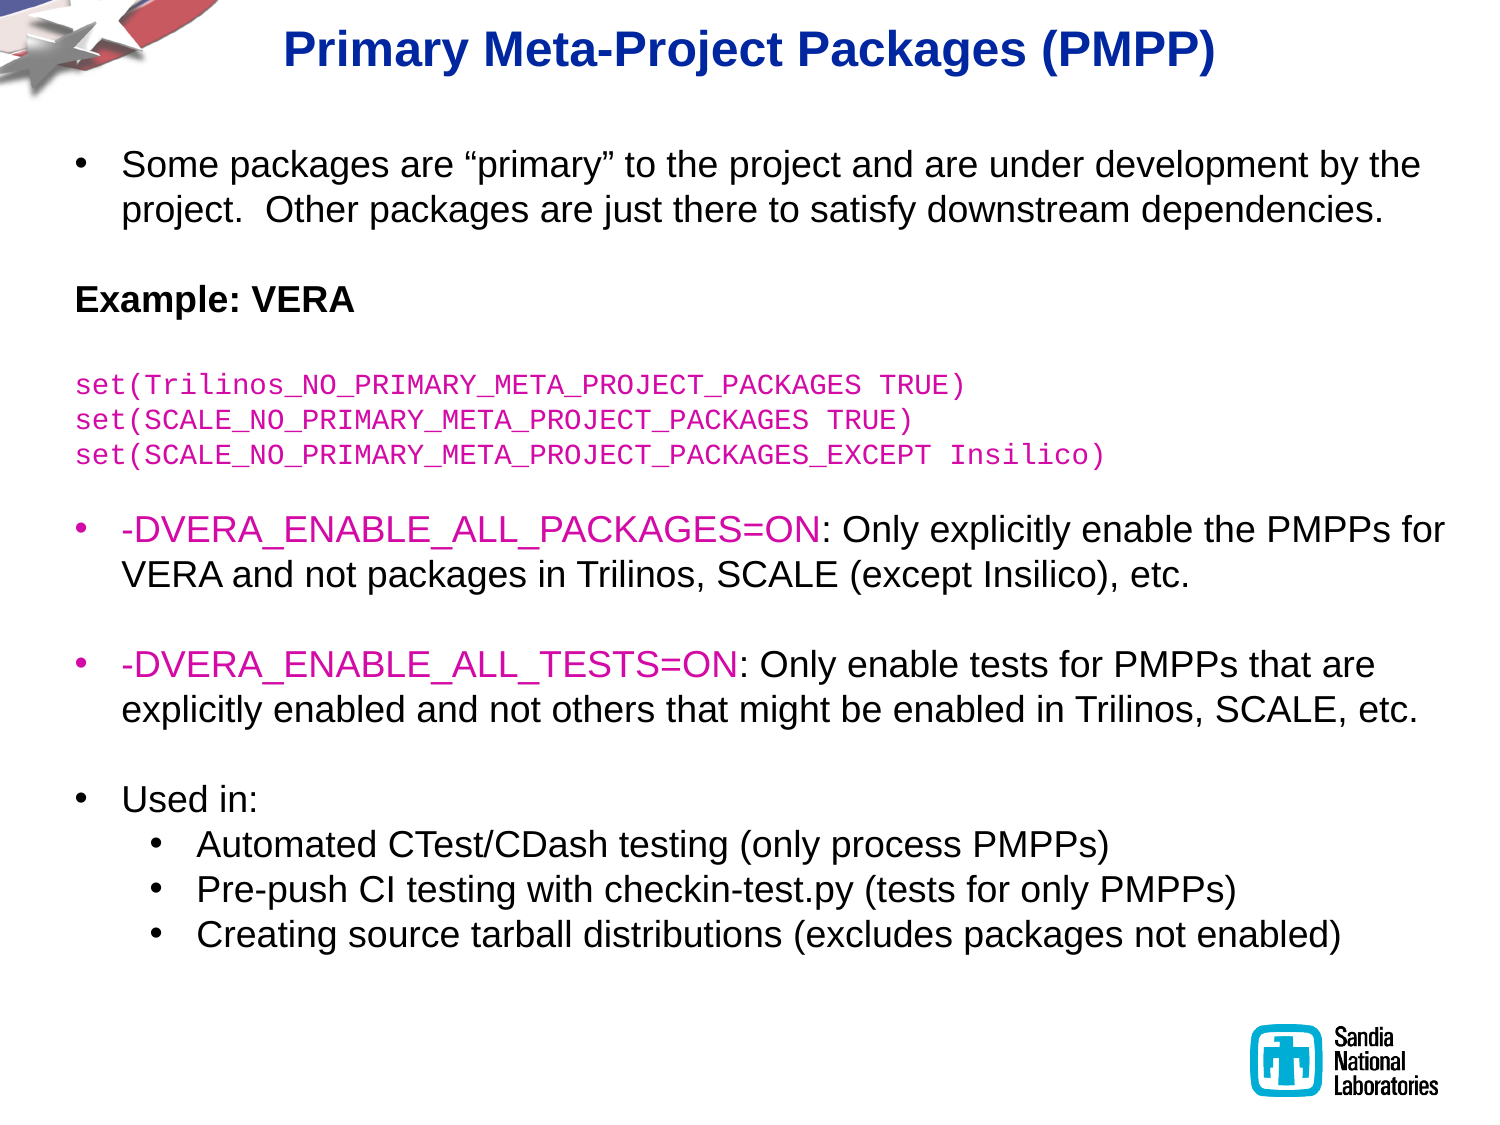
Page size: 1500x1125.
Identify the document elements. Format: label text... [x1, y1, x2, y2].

picture [1308, 1024, 1438, 1097]
picture [1250, 1024, 1265, 1038]
picture [1259, 1033, 1314, 1089]
picture [1250, 1083, 1260, 1097]
text_box Some packages are “primary” to the project and are under development by the project. Other packages are just there to satisfy downstream dependencies. Example: VERA set(Trilinos_NO_PRIMARY_META_PROJECT_PACKAGES TRUE) set(SCALE_NO_PRIMARY_META_PROJECT_PACKAGES TRUE) set(SCALE_NO_PRIMARY_META_PROJECT_PACKAGES_EXCEPT Insilico) -DVERA_ENABLE_ALL_PACKAGES=ON: Only explicitly enable the PMPPs for VERA and not packages in Trilinos, SCALE (except Insilico), etc. -DVERA_ENABLE_ALL_TESTS=ON: Only enable tests for PMPPs that are explicitly enabled and not others that might be enabled in Trilinos, SCALE, etc. Used in: Automated CTest/CDash testing (only process PMPPs) Pre-push CI testing with checkin-test.py (tests for only PMPPs) Creating source tarball distributions (excludes packages not enabled) [31, 132, 1469, 963]
title Primary Meta-Project Packages (PMPP) [112, 14, 1388, 78]
